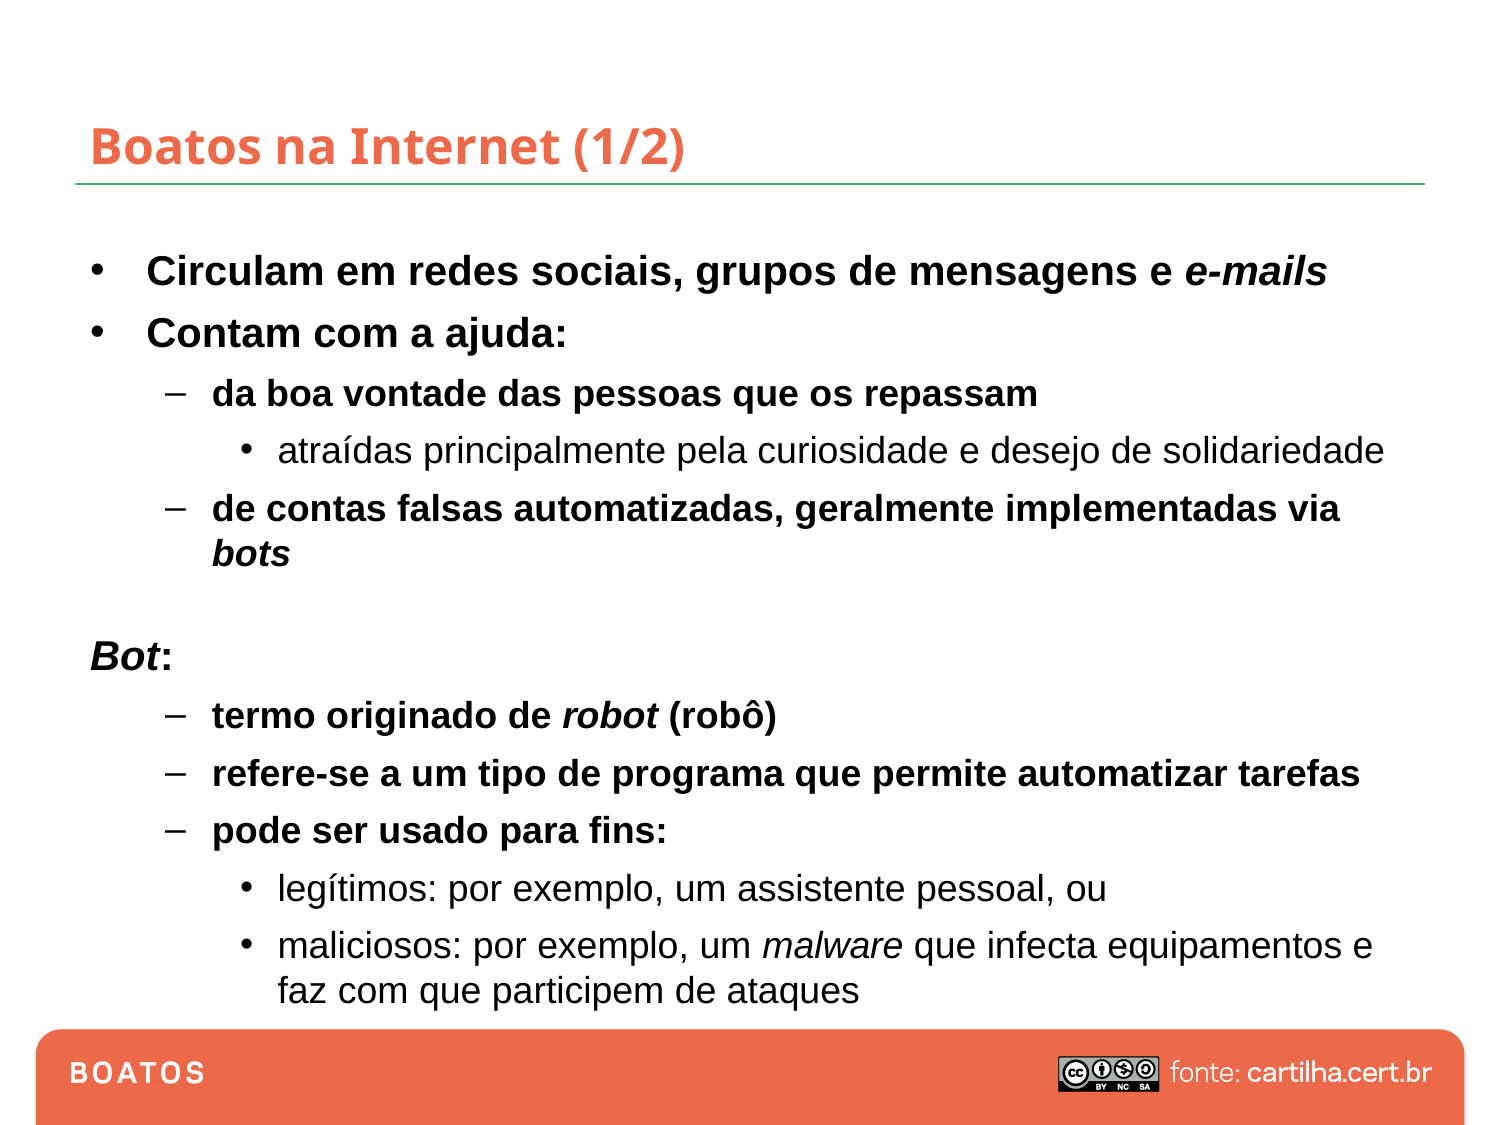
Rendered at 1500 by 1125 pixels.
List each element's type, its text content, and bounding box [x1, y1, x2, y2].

title Boatos na Internet (1/2) [75, 54, 1425, 182]
list Circulam em redes sociais, grupos de mensagens e e-mails Contam com a ajuda: da boa vontade das pessoas que os repassam atraídas principalmente pela curiosidade e desejo de solidariedade de contas falsas automatizadas, geralmente implementadas via bots Bot: termo originado de robot (robô) refere-se a um tipo de programa que permite automatizar tarefas pode ser usado para fins: legítimos: por exemplo, um assistente pessoal, ou maliciosos: por exemplo, um malware que infecta equipamentos e faz com que participem de ataques [75, 236, 1425, 1024]
picture [0, 0, 1500, 1125]
